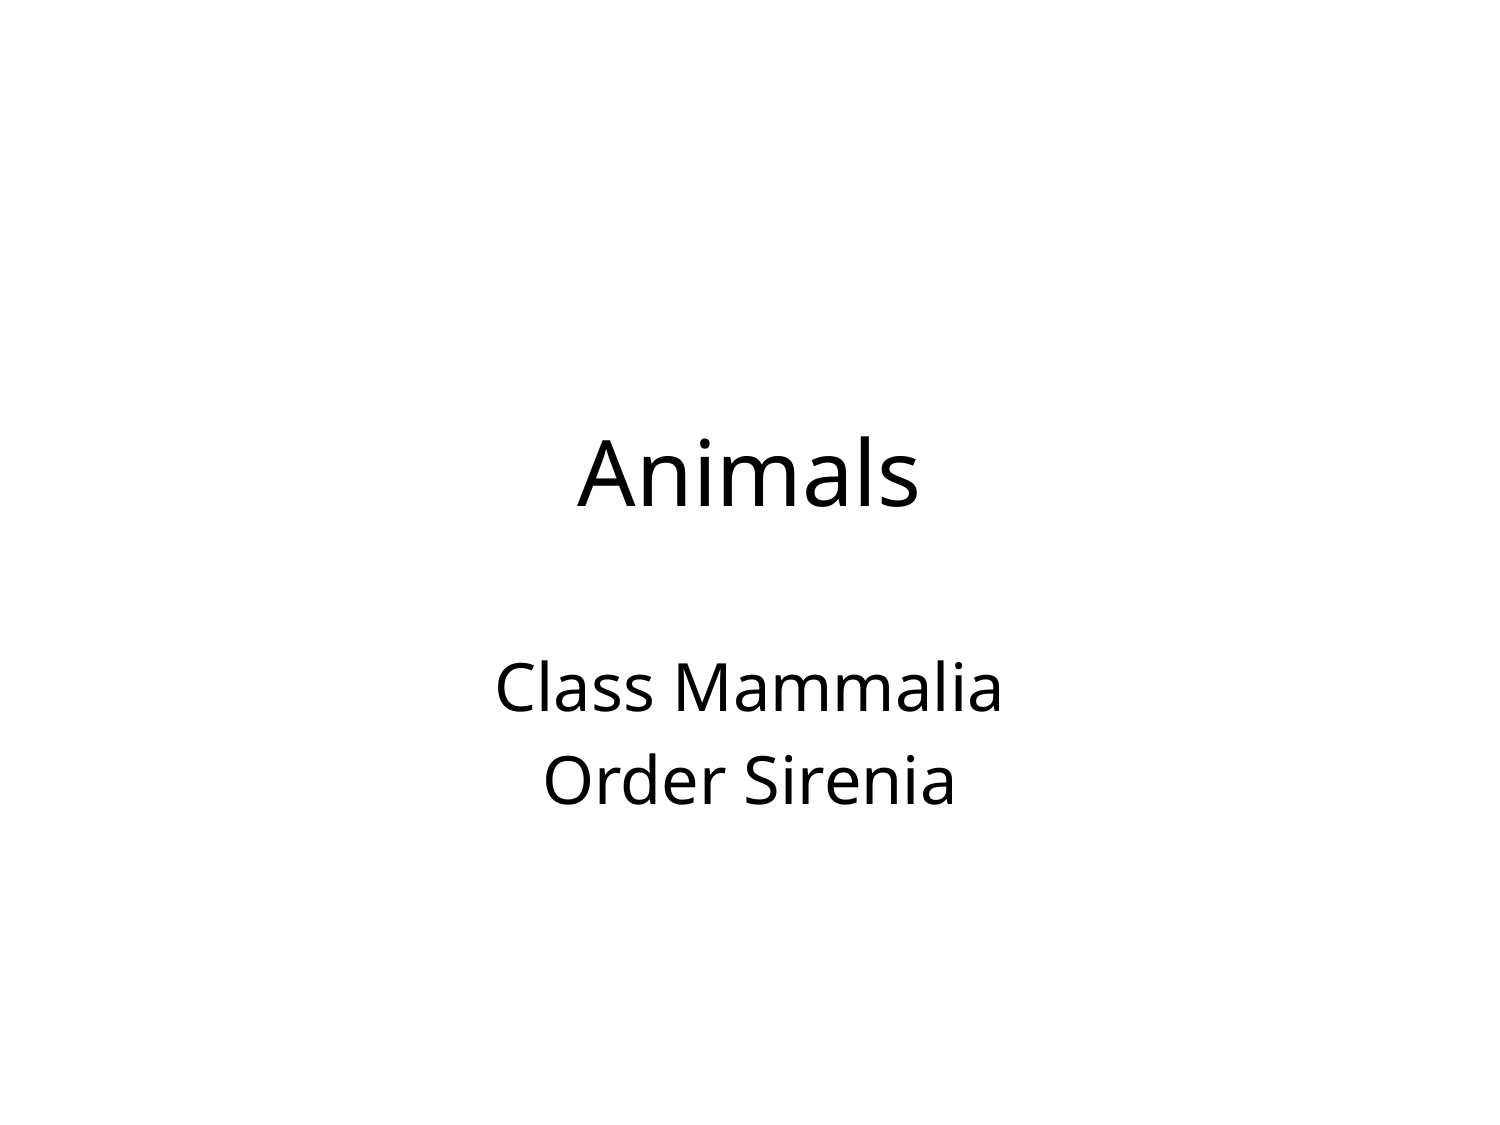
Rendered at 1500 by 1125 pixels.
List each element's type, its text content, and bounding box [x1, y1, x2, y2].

title Animals [112, 349, 1388, 591]
subtitle Class Mammalia Order Sirenia [225, 637, 1275, 925]
